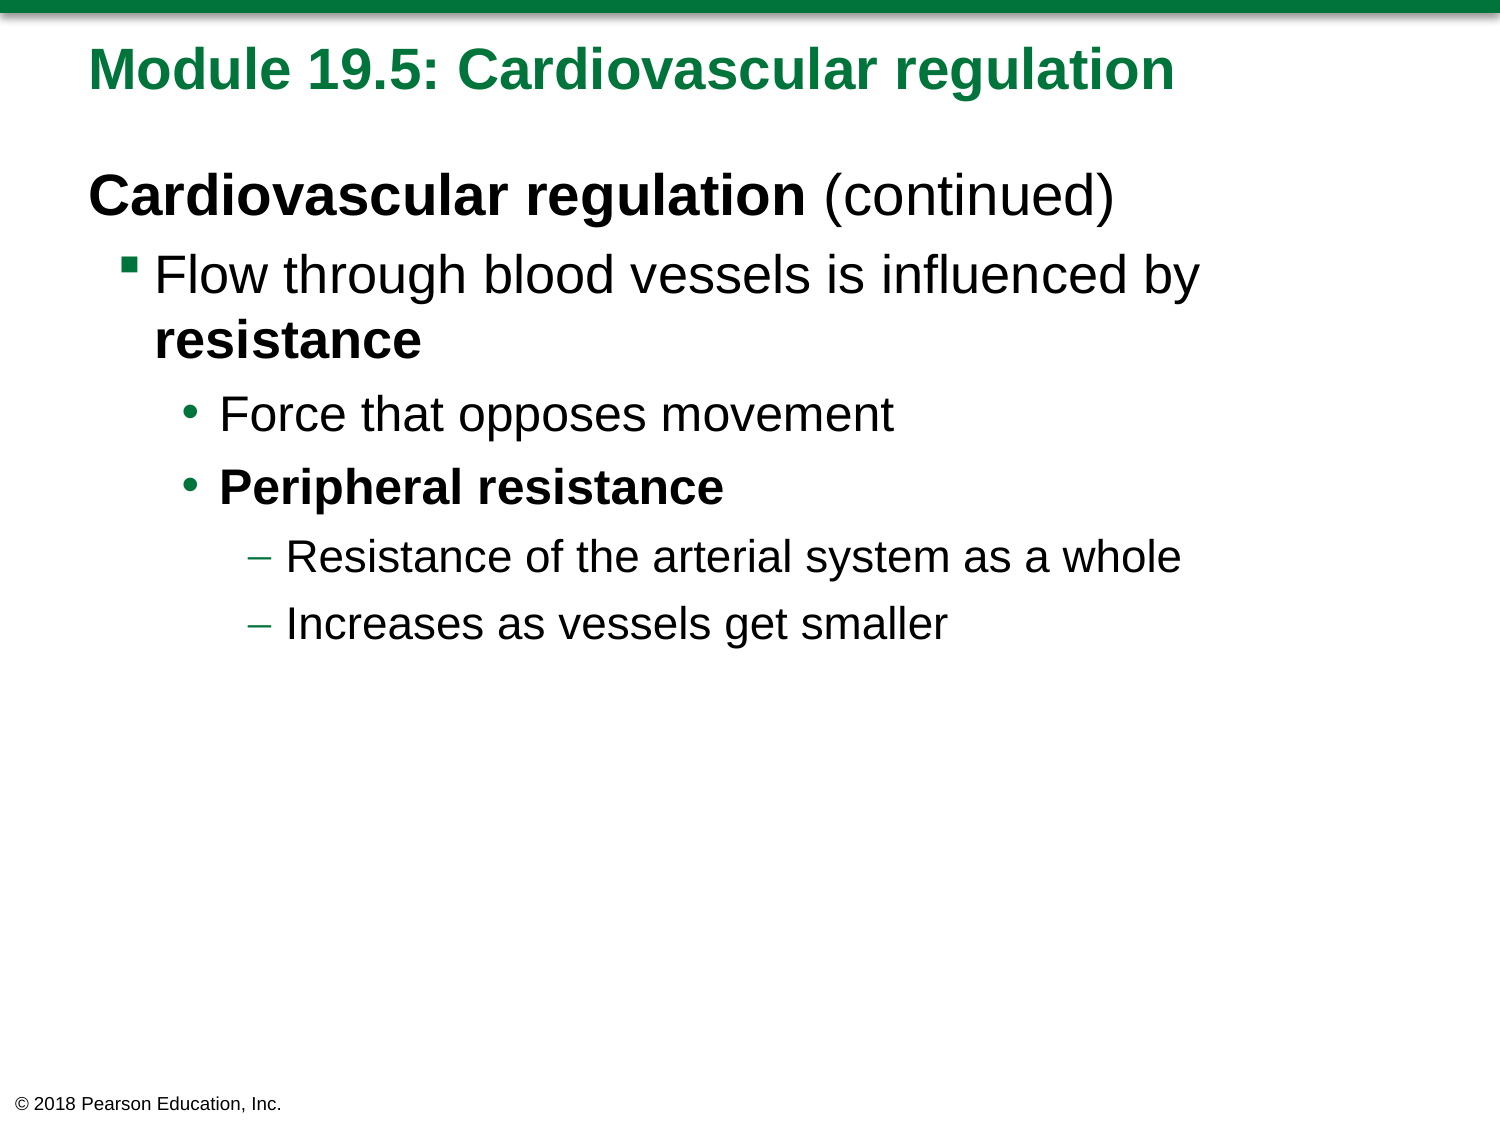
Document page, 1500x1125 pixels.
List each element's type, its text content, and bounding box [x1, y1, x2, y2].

title Module 19.5: Cardiovascular regulation [73, 31, 1433, 124]
list Cardiovascular regulation (continued) Flow through blood vessels is influenced by resistance Force that opposes movement Peripheral resistance Resistance of the arterial system as a whole Increases as vessels get smaller [73, 149, 1433, 1026]
footer © 2018 Pearson Education, Inc. [0, 1081, 507, 1125]
